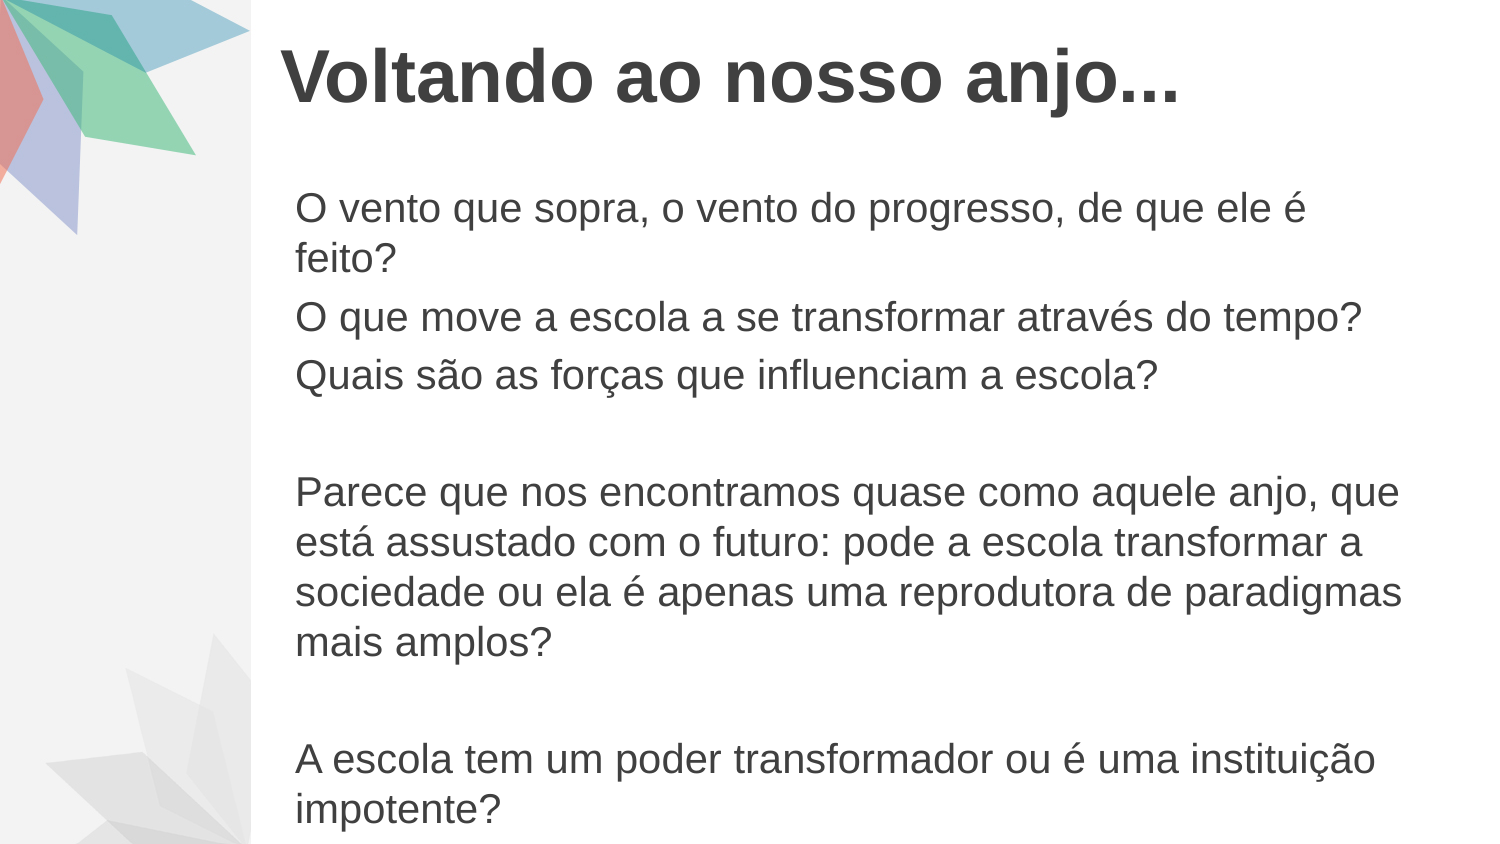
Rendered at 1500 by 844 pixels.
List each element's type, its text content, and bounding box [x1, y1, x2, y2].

picture [0, 0, 1500, 844]
title Voltando ao nosso anjo... [265, 0, 1500, 146]
list O vento que sopra, o vento do progresso, de que ele é feito? O que move a escola a se transformar através do tempo? Quais são as forças que influenciam a escola? Parece que nos encontramos quase como aquele anjo, que está assustado com o futuro: pode a escola transformar a sociedade ou ela é apenas uma reprodutora de paradigmas mais amplos? A escola tem um poder transformador ou é uma instituição impotente? [230, 173, 1436, 666]
